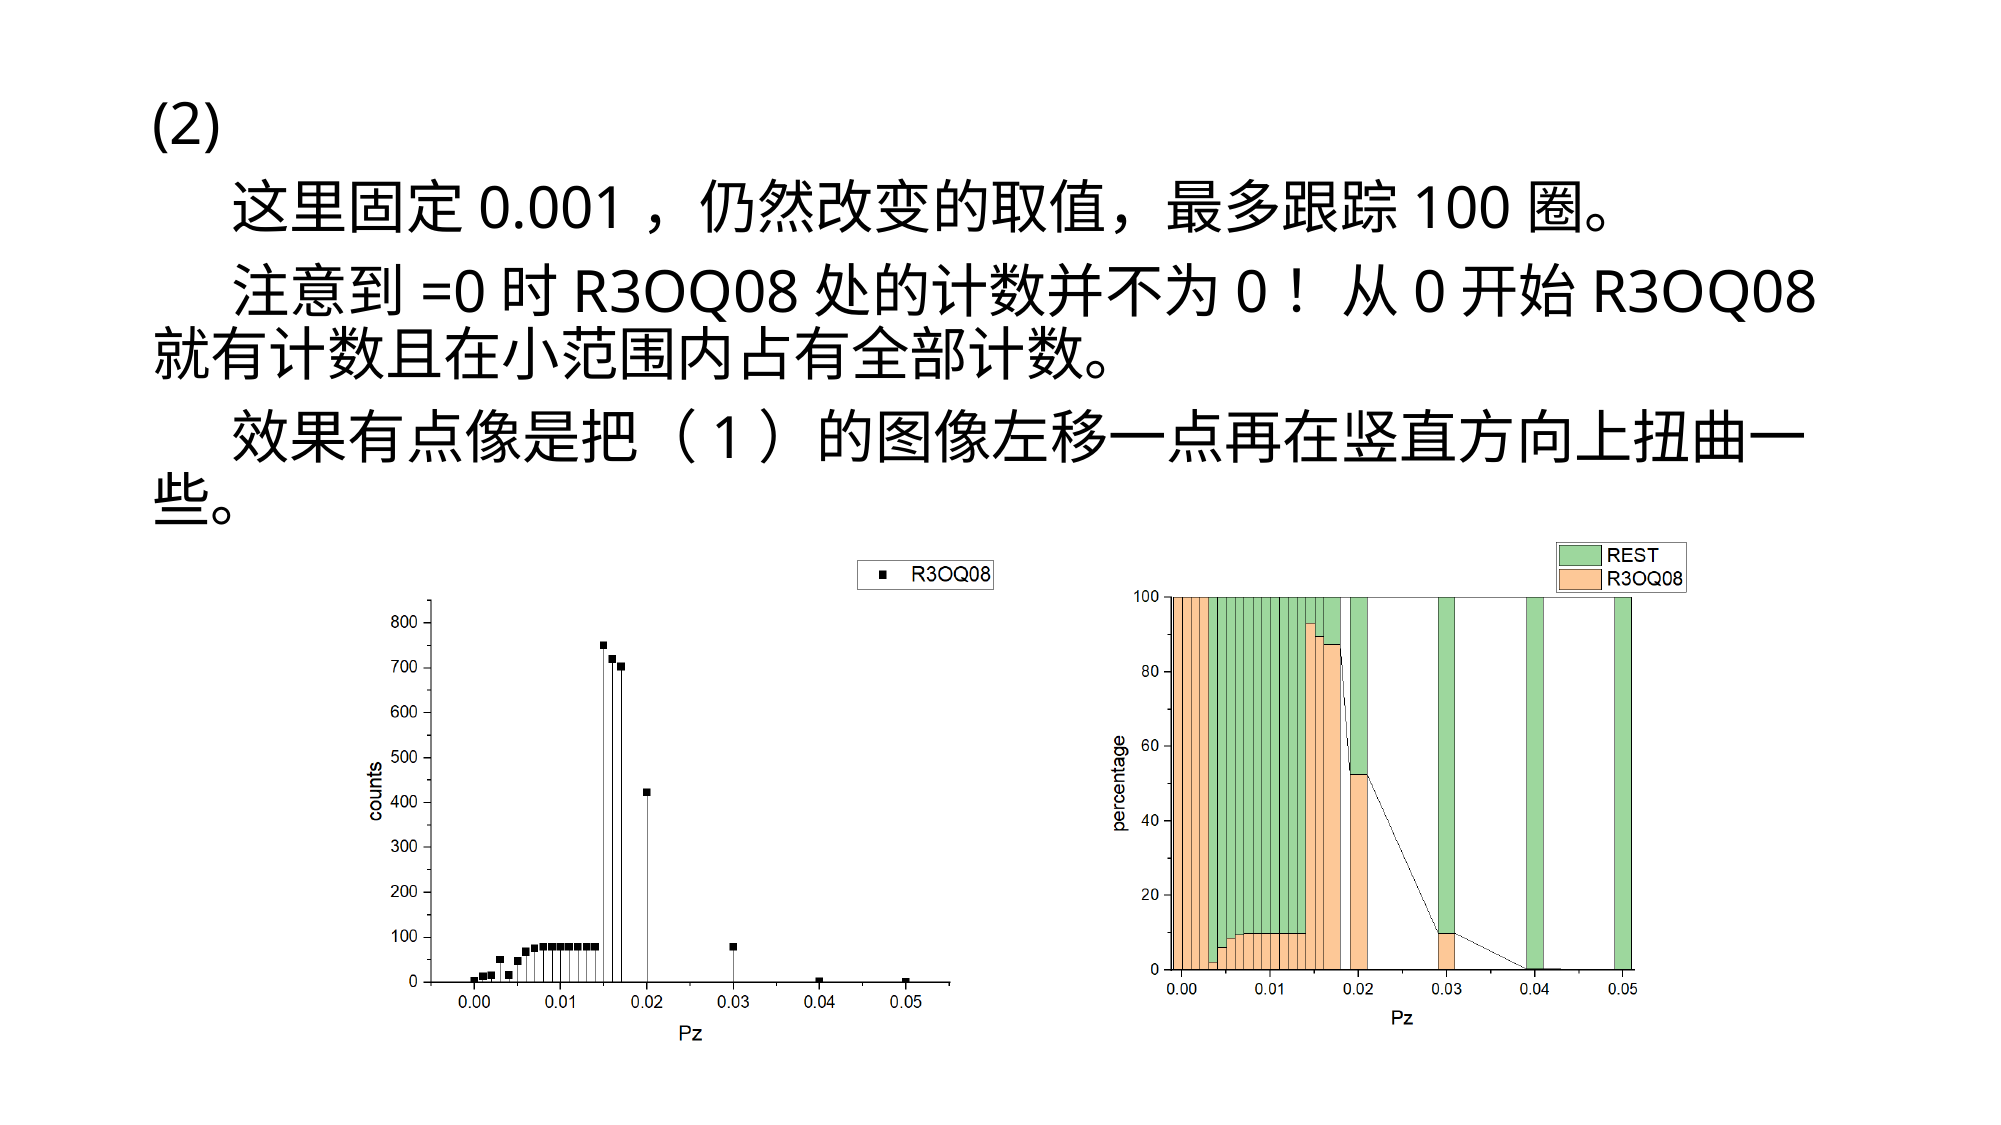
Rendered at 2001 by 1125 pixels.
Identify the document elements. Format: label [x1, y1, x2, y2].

picture [1090, 539, 1702, 1034]
picture [336, 549, 1014, 1054]
